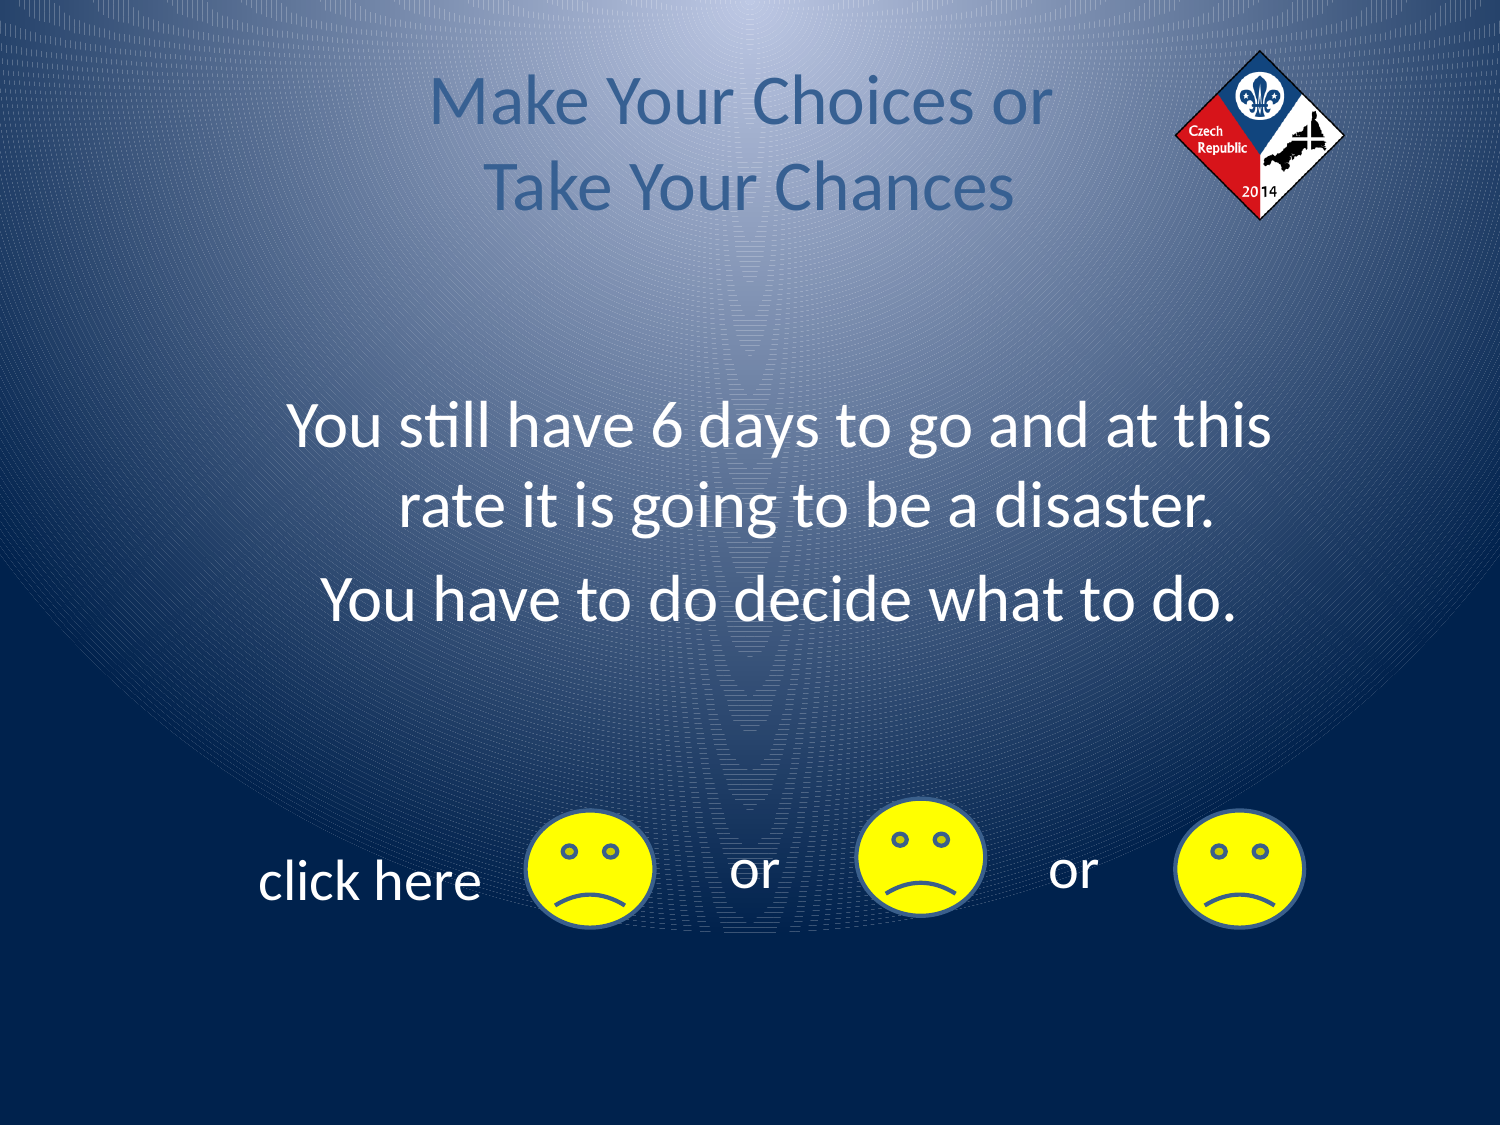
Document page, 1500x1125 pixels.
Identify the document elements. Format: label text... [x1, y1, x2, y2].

picture [1171, 46, 1348, 223]
title Make Your Choices or Take Your Chances [75, 45, 1425, 233]
text_box [854, 796, 988, 918]
text_box [523, 808, 657, 930]
text_box click here [243, 834, 511, 919]
list You still have 6 days to go and at this rate it is going to be a disaster. You have to do decide what to do. [230, 373, 1329, 764]
text_box [1173, 808, 1307, 930]
text_box or [715, 822, 796, 908]
text_box or [1033, 822, 1115, 908]
